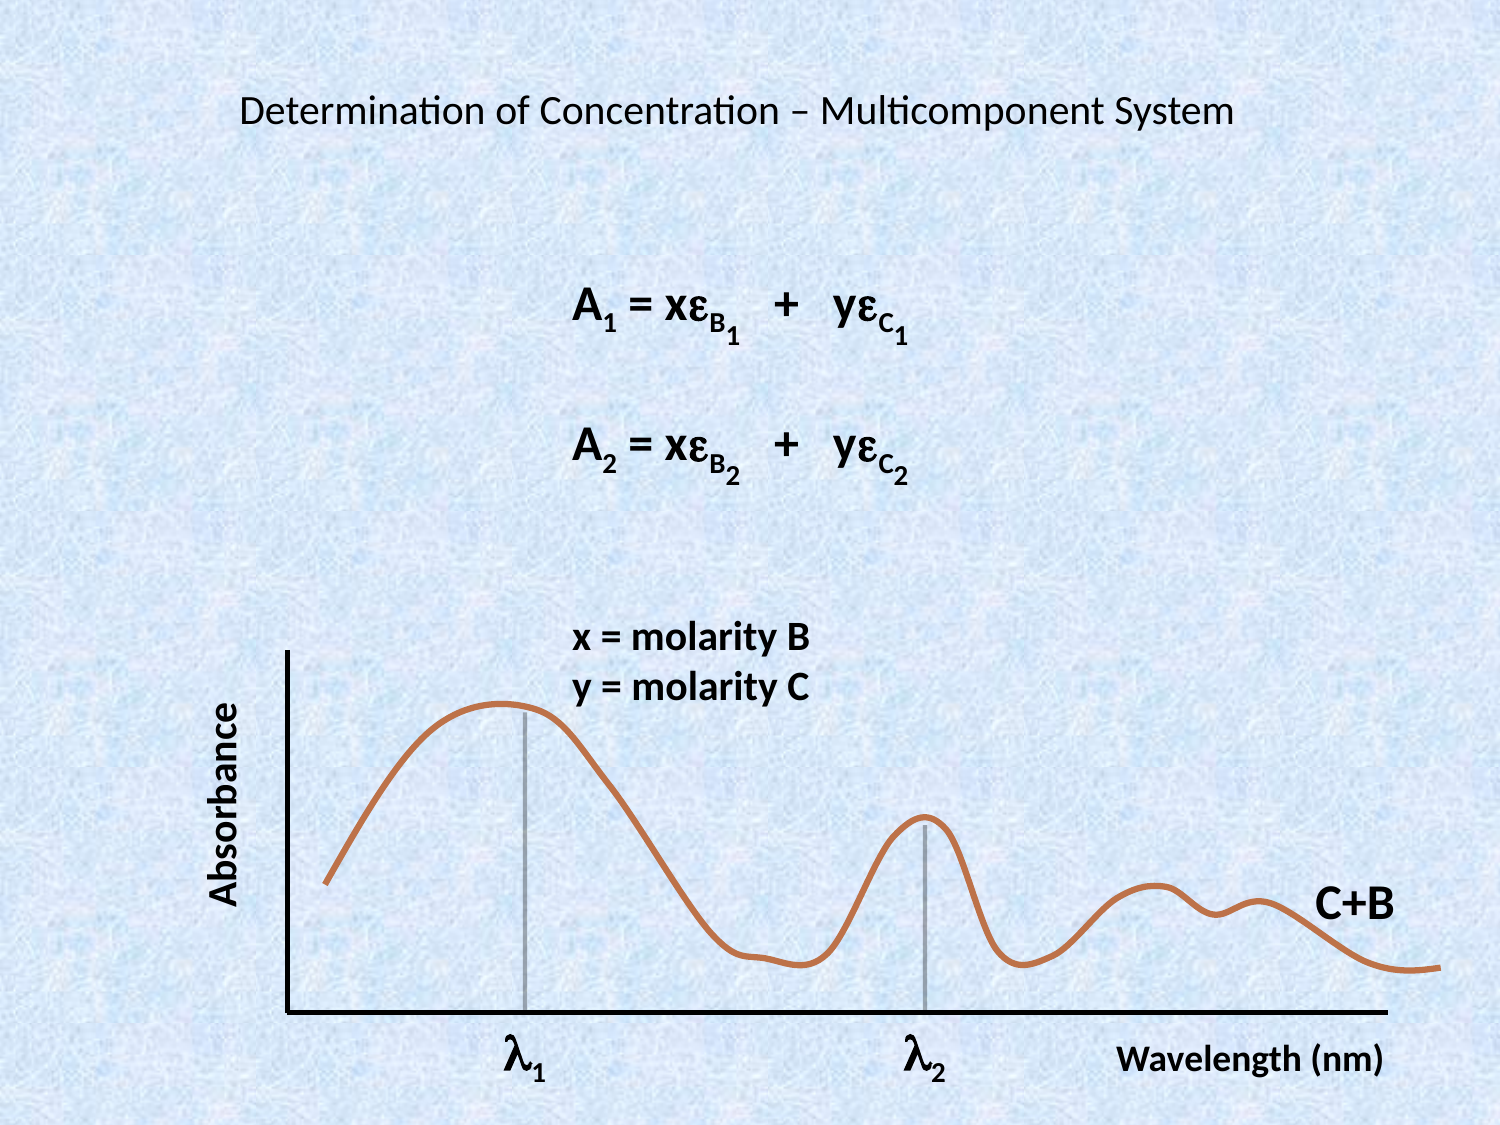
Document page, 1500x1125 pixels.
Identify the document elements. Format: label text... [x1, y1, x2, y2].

text_box [928, 885, 1441, 972]
text_box l1 [488, 1021, 561, 1096]
picture [0, 0, 1500, 1125]
text_box Absorbance [187, 699, 269, 830]
text_box Absorbance [187, 840, 269, 923]
title Determination of Concentration – Multicomponent System [99, 37, 1375, 179]
text_box l2 [888, 1021, 961, 1096]
text_box [324, 703, 662, 900]
text_box C+B [1300, 862, 1410, 938]
text_box A1 = xeB1 + yeC1 A2 = xeB2 + yeC2 x = molarity B y = molarity C [557, 262, 924, 717]
text_box [528, 871, 846, 966]
text_box Wavelength (nm) [1101, 1026, 1400, 1087]
text_box [849, 816, 983, 918]
